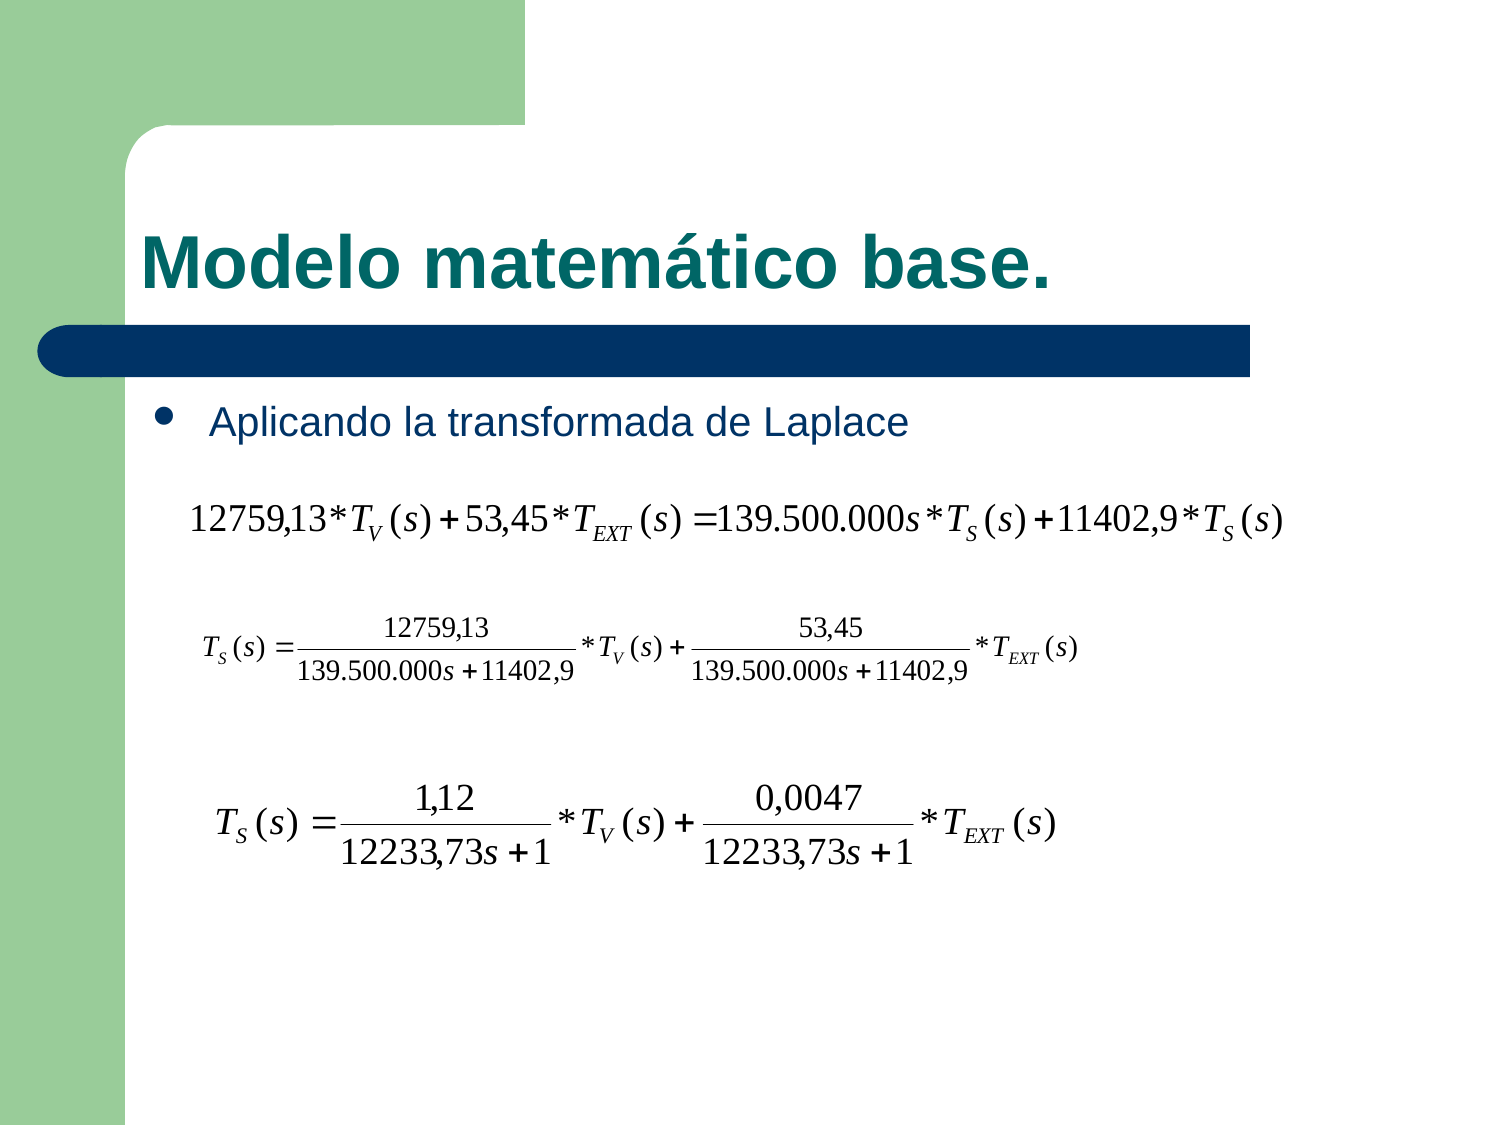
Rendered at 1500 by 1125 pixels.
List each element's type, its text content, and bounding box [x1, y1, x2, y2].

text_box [187, 491, 1290, 552]
list Aplicando la transformada de Laplace [137, 387, 1400, 999]
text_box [198, 609, 1083, 692]
title Modelo matemático base. [124, 124, 1426, 313]
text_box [210, 773, 1063, 880]
